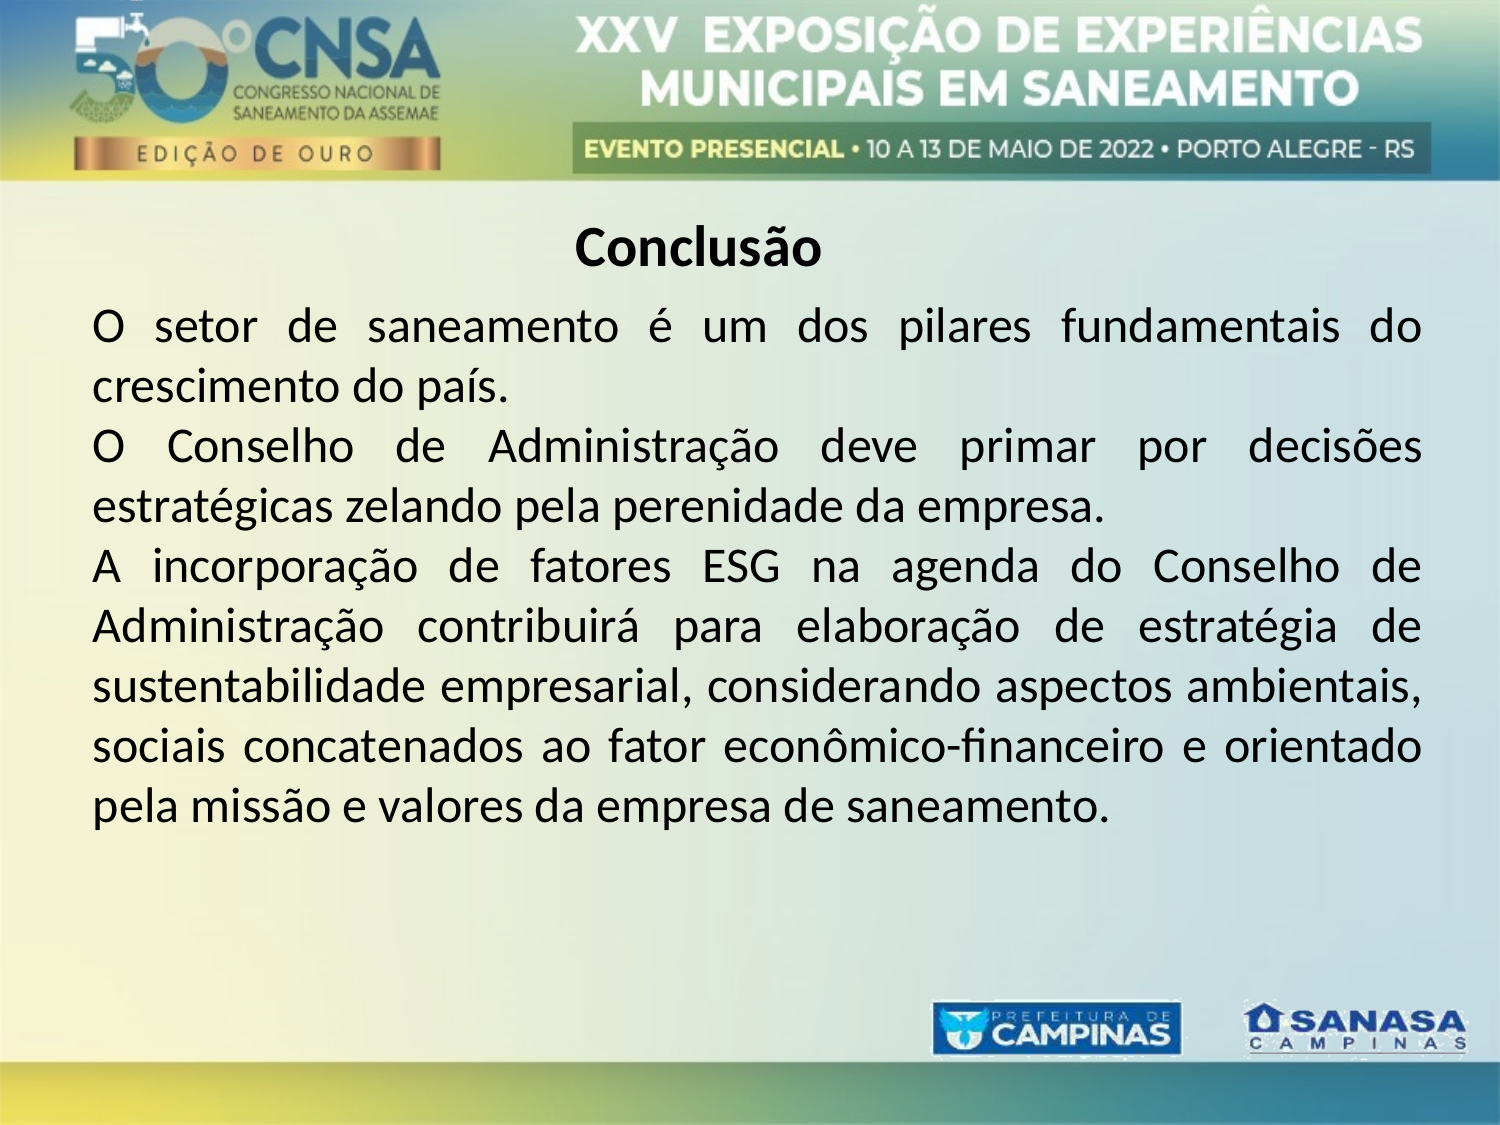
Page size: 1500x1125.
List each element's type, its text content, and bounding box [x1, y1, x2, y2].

text_box Conclusão [560, 200, 838, 286]
picture [918, 991, 1483, 1062]
text_box O setor de saneamento é um dos pilares fundamentais do crescimento do país. O Conselho de Administração deve primar por decisões estratégicas zelando pela perenidade da empresa. A incorporação de fatores ESG na agenda do Conselho de Administração contribuirá para elaboração de estratégia de sustentabilidade empresarial, considerando aspectos ambientais, sociais concatenados ao fator econômico-financeiro e orientado pela missão e valores da empresa de saneamento. [78, 284, 1439, 900]
